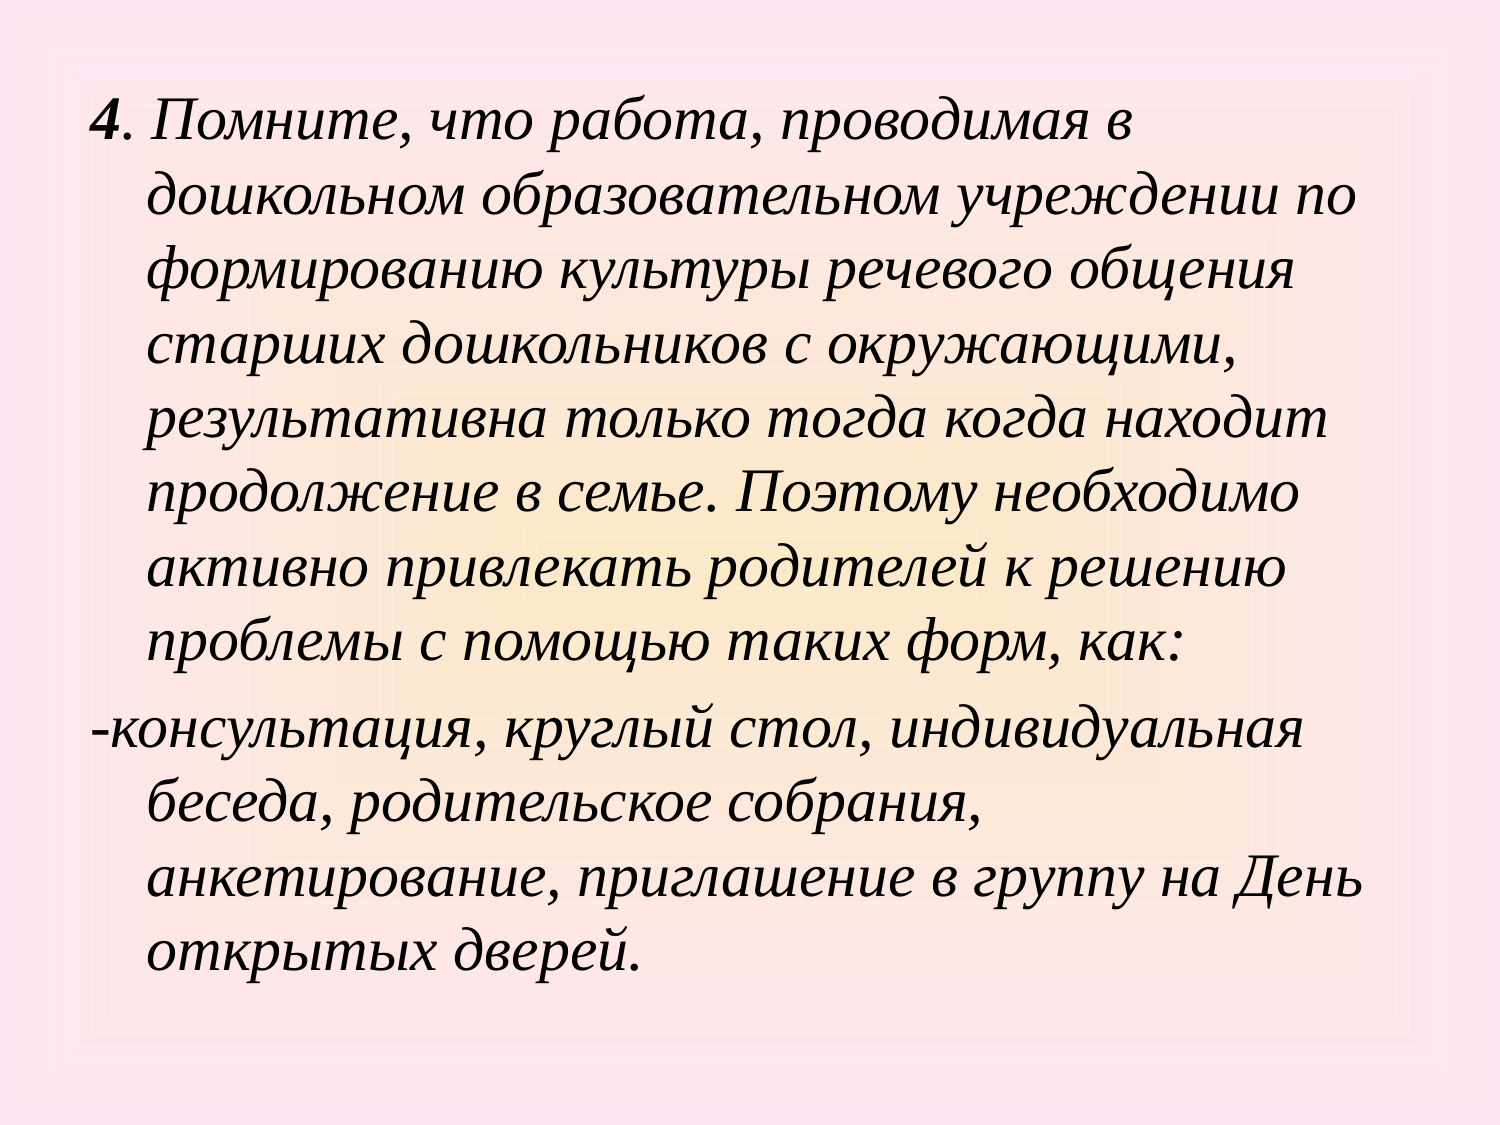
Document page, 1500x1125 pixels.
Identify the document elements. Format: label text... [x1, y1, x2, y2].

list 4. Помните, что работа, проводимая в дошкольном образовательном учреждении по формированию культуры речевого общения старших дошкольников с окружающими, результативна только тогда когда находит продолжение в семье. Поэтому необходимо активно привлекать родителей к решению проблемы с помощью таких форм, как: -консультация, круглый стол, индивидуальная беседа, родительское собрания, анкетирование, приглашение в группу на День открытых дверей. [75, 70, 1425, 1005]
